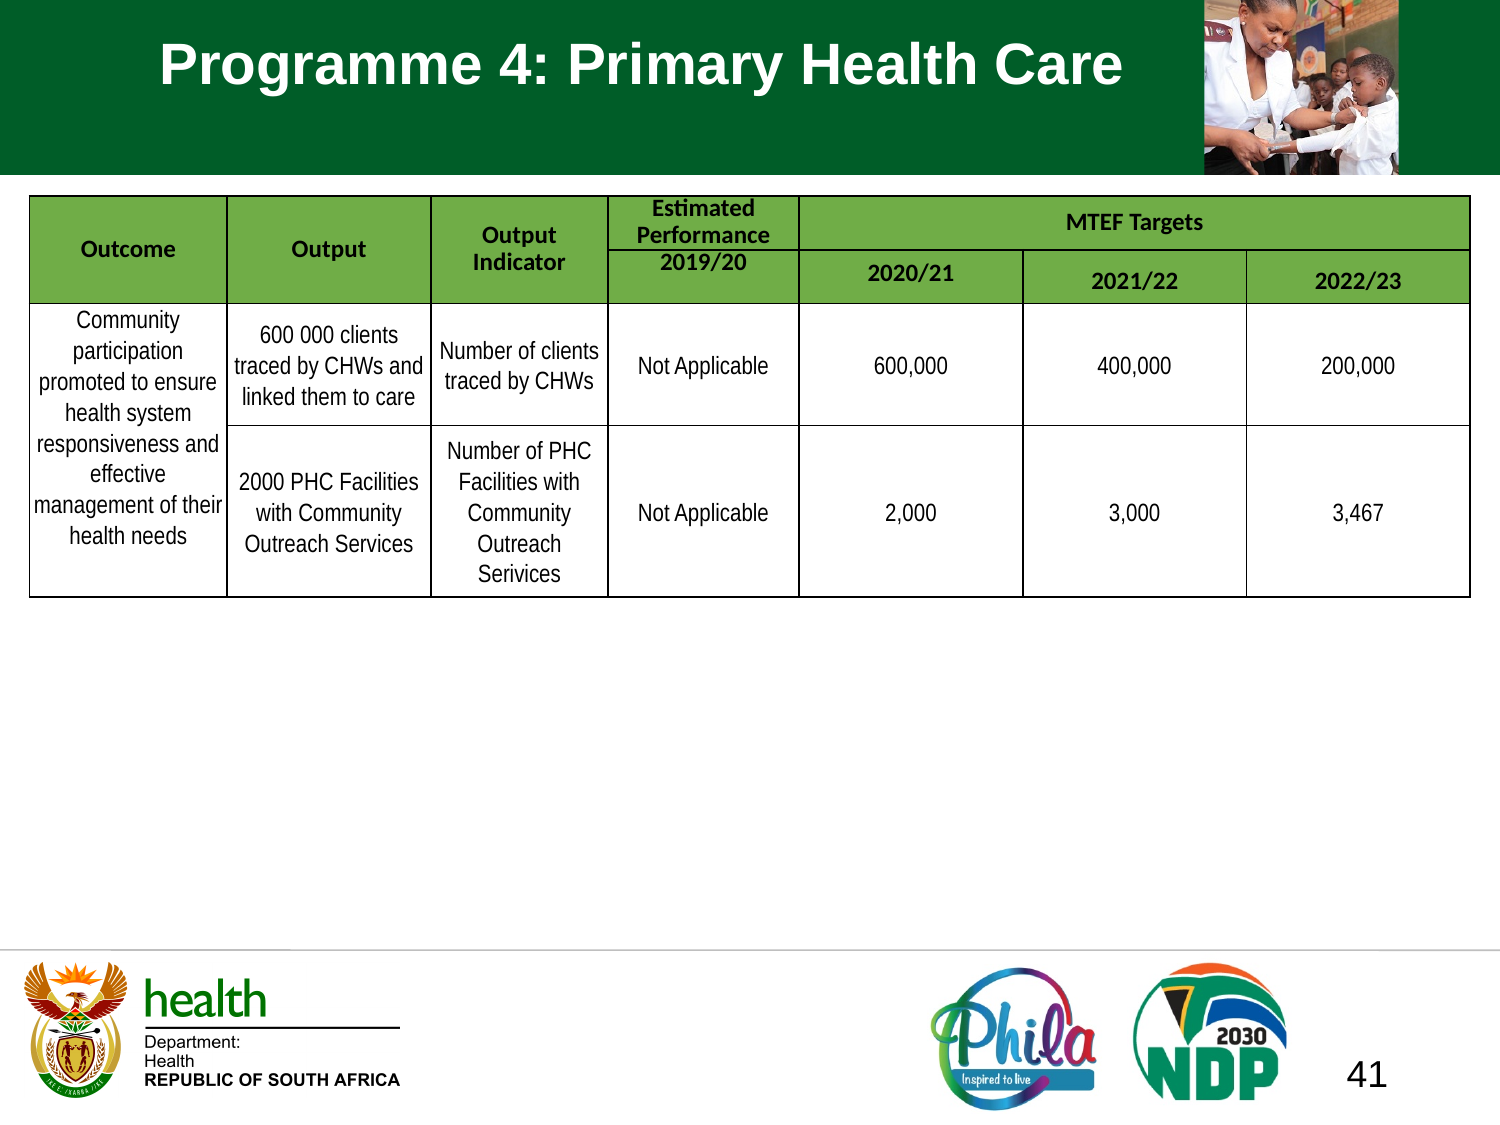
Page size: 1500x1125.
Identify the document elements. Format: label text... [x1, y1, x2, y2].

table_header Output Indicator [432, 197, 607, 303]
table_cell 2022/23 [1247, 251, 1469, 303]
table_cell 3,000 [1024, 426, 1246, 596]
table_cell Number of clients traced by CHWs [432, 304, 607, 425]
picture [24, 962, 400, 1098]
table_cell 2000 PHC Facilities with Community Outreach Services [228, 426, 430, 596]
table_cell 600,000 [800, 304, 1022, 425]
table_header Estimated Performance [609, 197, 798, 249]
table_cell Number of PHC Facilities with Community Outreach Serivices [432, 426, 607, 596]
title Programme 4: Primary Health Care [112, 19, 1173, 109]
table_header Outcome [30, 197, 226, 303]
picture [1204, 0, 1399, 175]
table_cell 3,467 [1247, 426, 1469, 596]
picture [927, 964, 1103, 1114]
table_cell 600 000 clients traced by CHWs and linked them to care [228, 304, 430, 425]
table_cell 200,000 [1247, 304, 1469, 425]
table_cell Community participation promoted to ensure health system responsiveness and effective management of their health needs [30, 304, 226, 596]
table_cell Not Applicable [609, 426, 798, 596]
table_cell 2021/22 [1024, 251, 1246, 303]
table_cell 400,000 [1024, 304, 1246, 425]
table_cell 2,000 [800, 426, 1022, 596]
table_cell 2020/21 [800, 251, 1022, 303]
table_cell Not Applicable [609, 304, 798, 425]
table_cell 2019/20 [609, 251, 798, 303]
table_header MTEF Targets [800, 197, 1469, 249]
picture [1127, 952, 1302, 1125]
table_header Output [228, 197, 430, 303]
